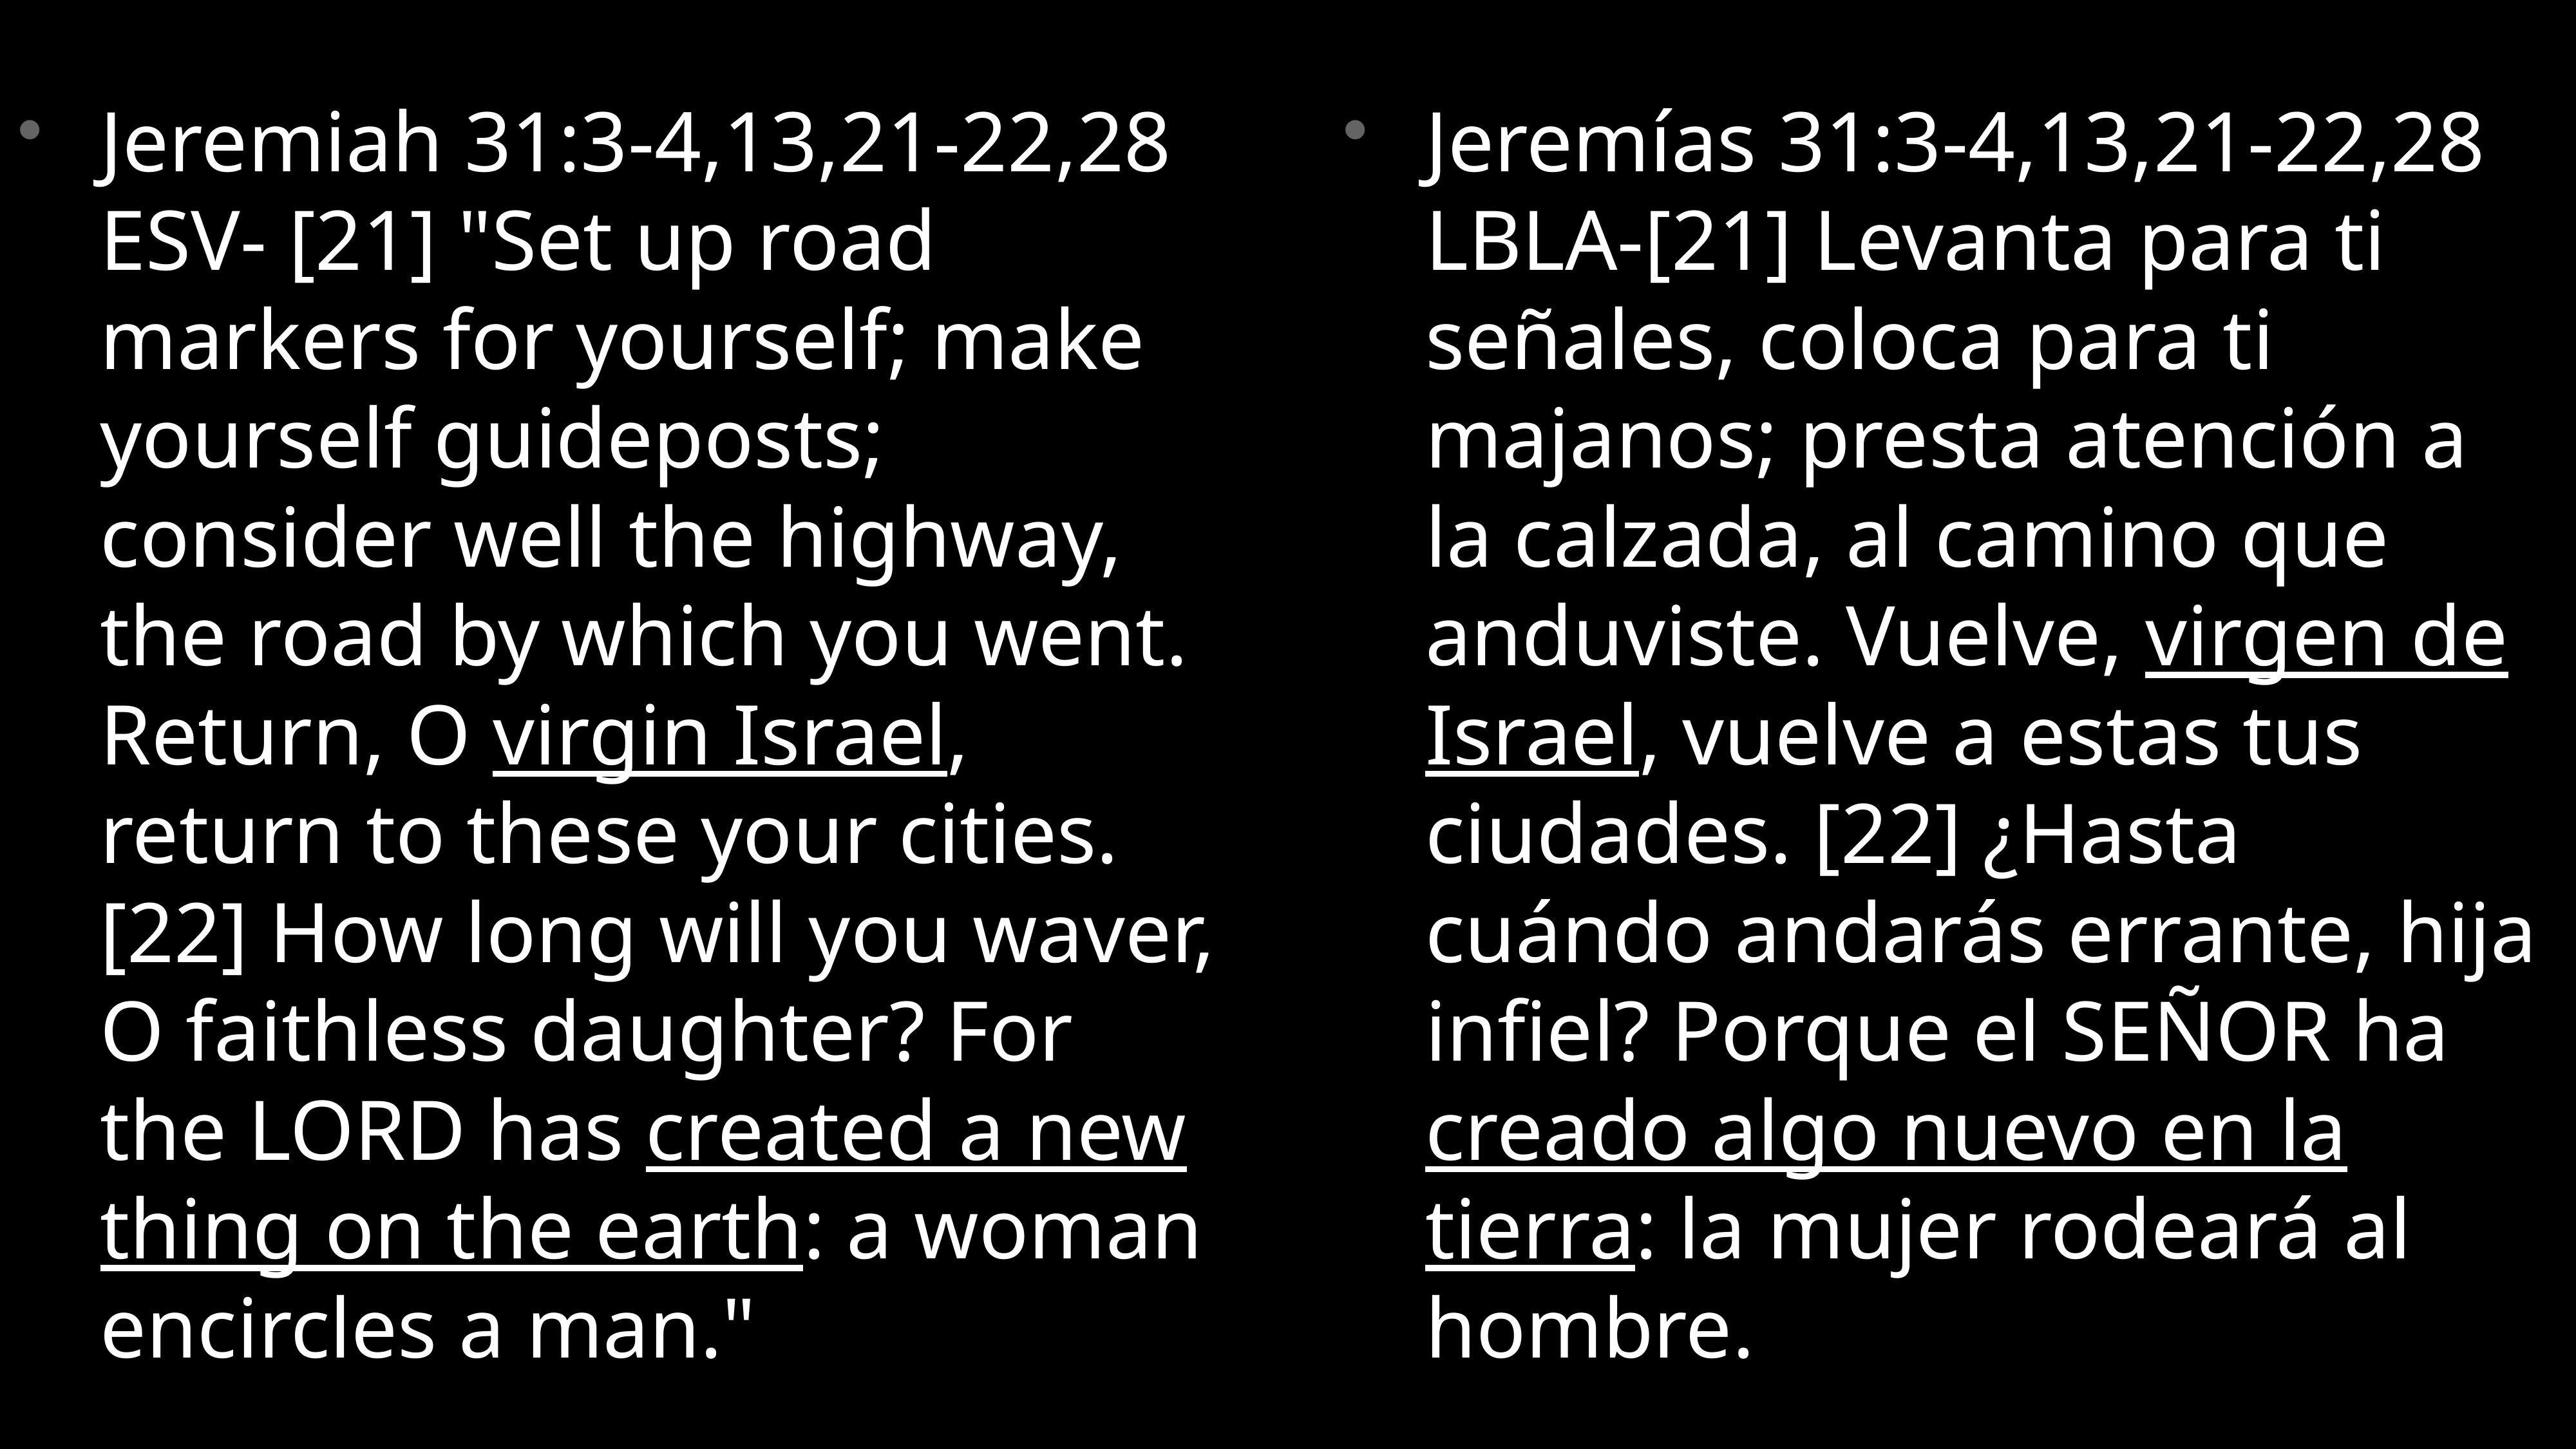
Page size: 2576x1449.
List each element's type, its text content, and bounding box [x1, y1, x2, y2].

list Jeremiah 31:3-4,13,21-22,28 ESV- [21] "Set up road markers for yourself; make yourself guideposts; consider well the highway, the road by which you went. Return, O virgin Israel, return to these your cities. [22] How long will you waver, O faithless daughter? For the LORD has created a new thing on the earth: a woman encircles a man." Jeremías 31:3-4,13,21-22,28 LBLA-[21] Levanta para ti señales, coloca para ti majanos; presta atención a la calzada, al camino que anduviste. Vuelve, virgen de Israel, vuelve a estas tus ciudades. [22] ¿Hasta cuándo andarás errante, hija infiel? Porque el SEÑOR ha creado algo nuevo en la tierra: la mujer rodeará al hombre. [12, 28, 2547, 1435]
